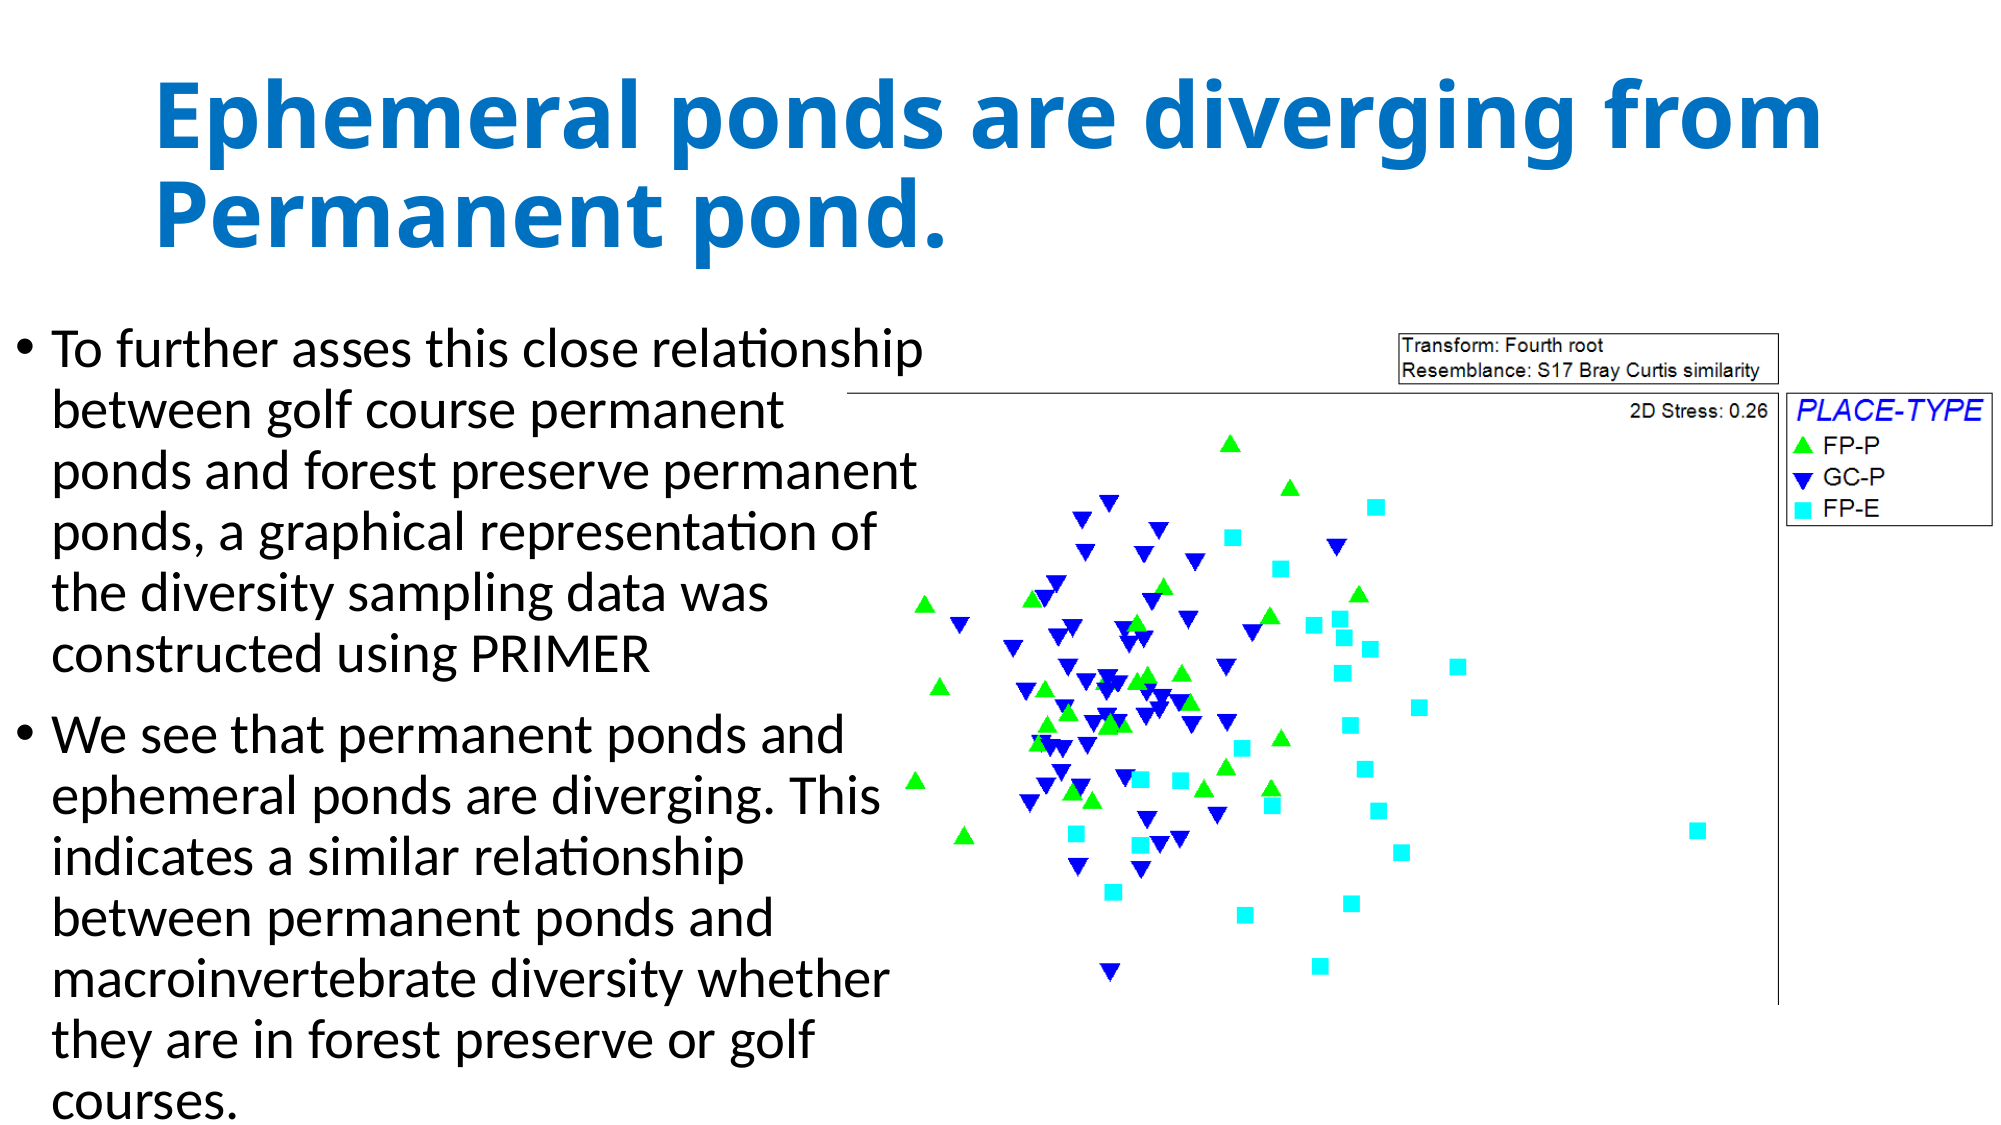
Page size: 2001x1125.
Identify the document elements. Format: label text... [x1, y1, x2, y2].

list To further asses this close relationship between golf course permanent ponds and forest preserve permanent ponds, a graphical representation of the diversity sampling data was constructed using PRIMER We see that permanent ponds and ephemeral ponds are diverging. This indicates a similar relationship between permanent ponds and macroinvertebrate diversity whether they are in forest preserve or golf courses. [0, 311, 941, 1125]
title Ephemeral ponds are diverging from Permanent pond. [137, 59, 1863, 278]
picture [847, 327, 2000, 1005]
